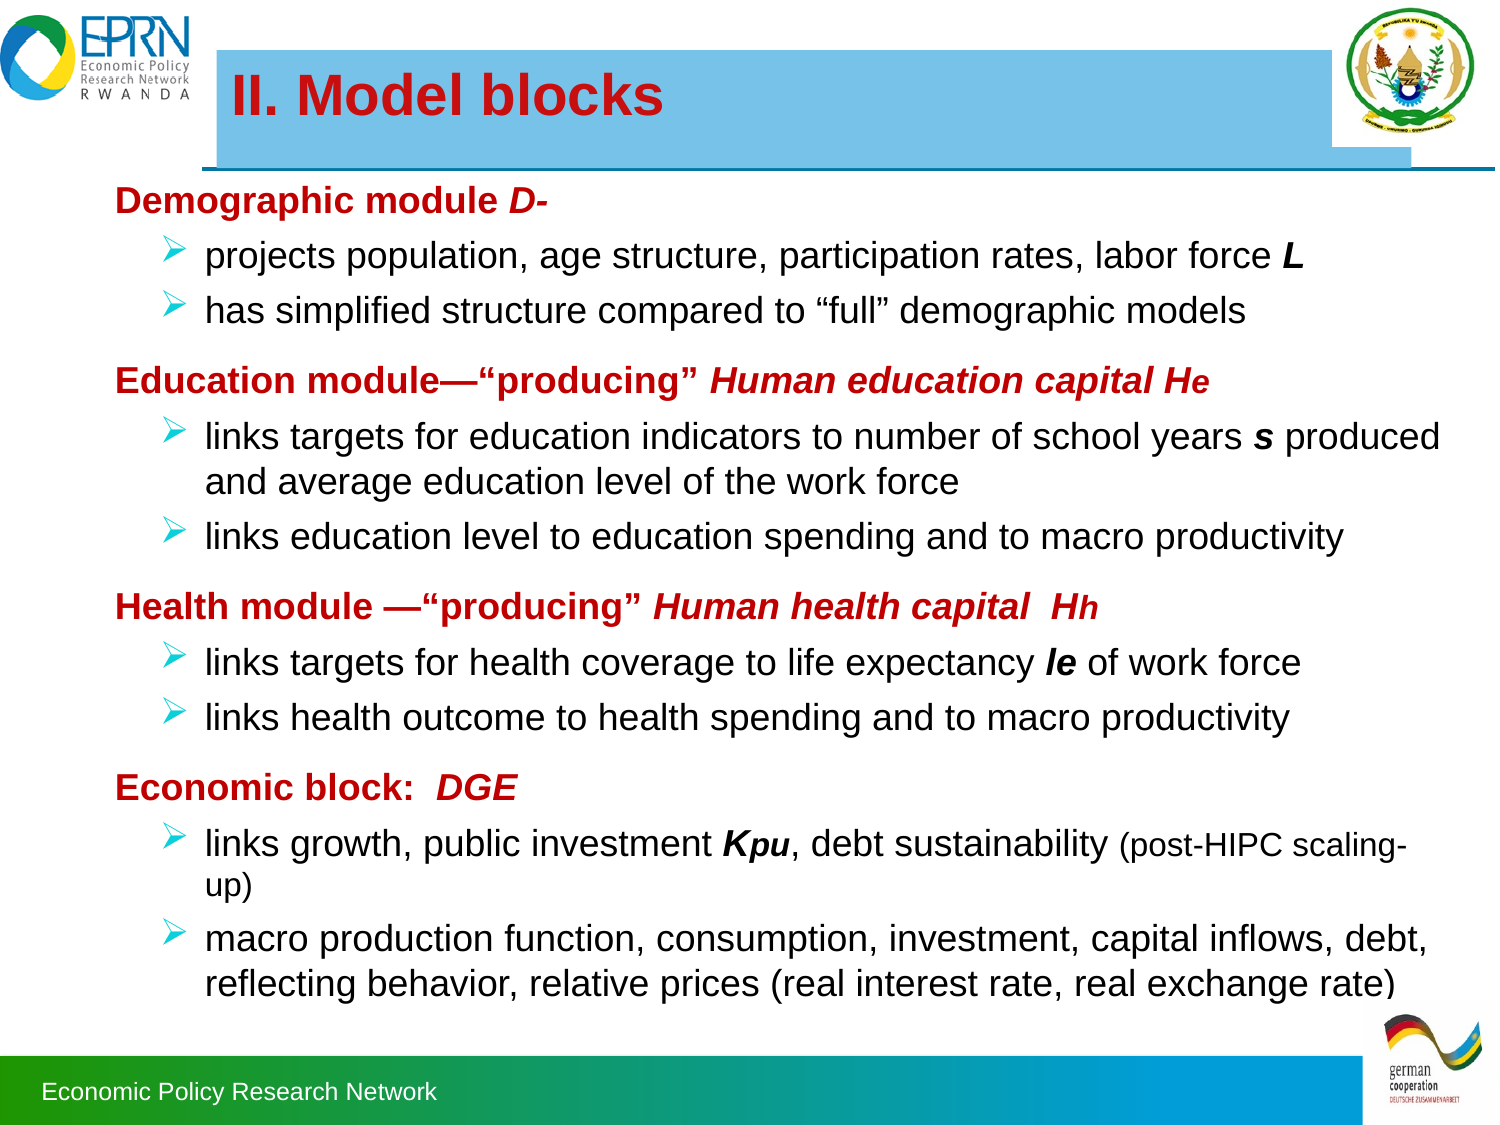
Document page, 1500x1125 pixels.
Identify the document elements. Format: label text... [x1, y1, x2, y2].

picture [1362, 999, 1500, 1125]
title II. Model blocks [216, 50, 1412, 169]
picture [1332, 0, 1488, 147]
list Demographic module D- projects population, age structure, participation rates, labor force L has simplified structure compared to “full” demographic models Education module—“producing” Human education capital He links targets for education indicators to number of school years s produced and average education level of the work force links education level to education spending and to macro productivity Health module —“producing” Human health capital Hh links targets for health coverage to life expectancy le of work force links health outcome to health spending and to macro productivity Economic block: DGE links growth, public investment Kpu, debt sustainability (post-HIPC scaling-up) macro production function, consumption, investment, capital inflows, debt, reflecting behavior, relative prices (real interest rate, real exchange rate) [98, 167, 1464, 1058]
